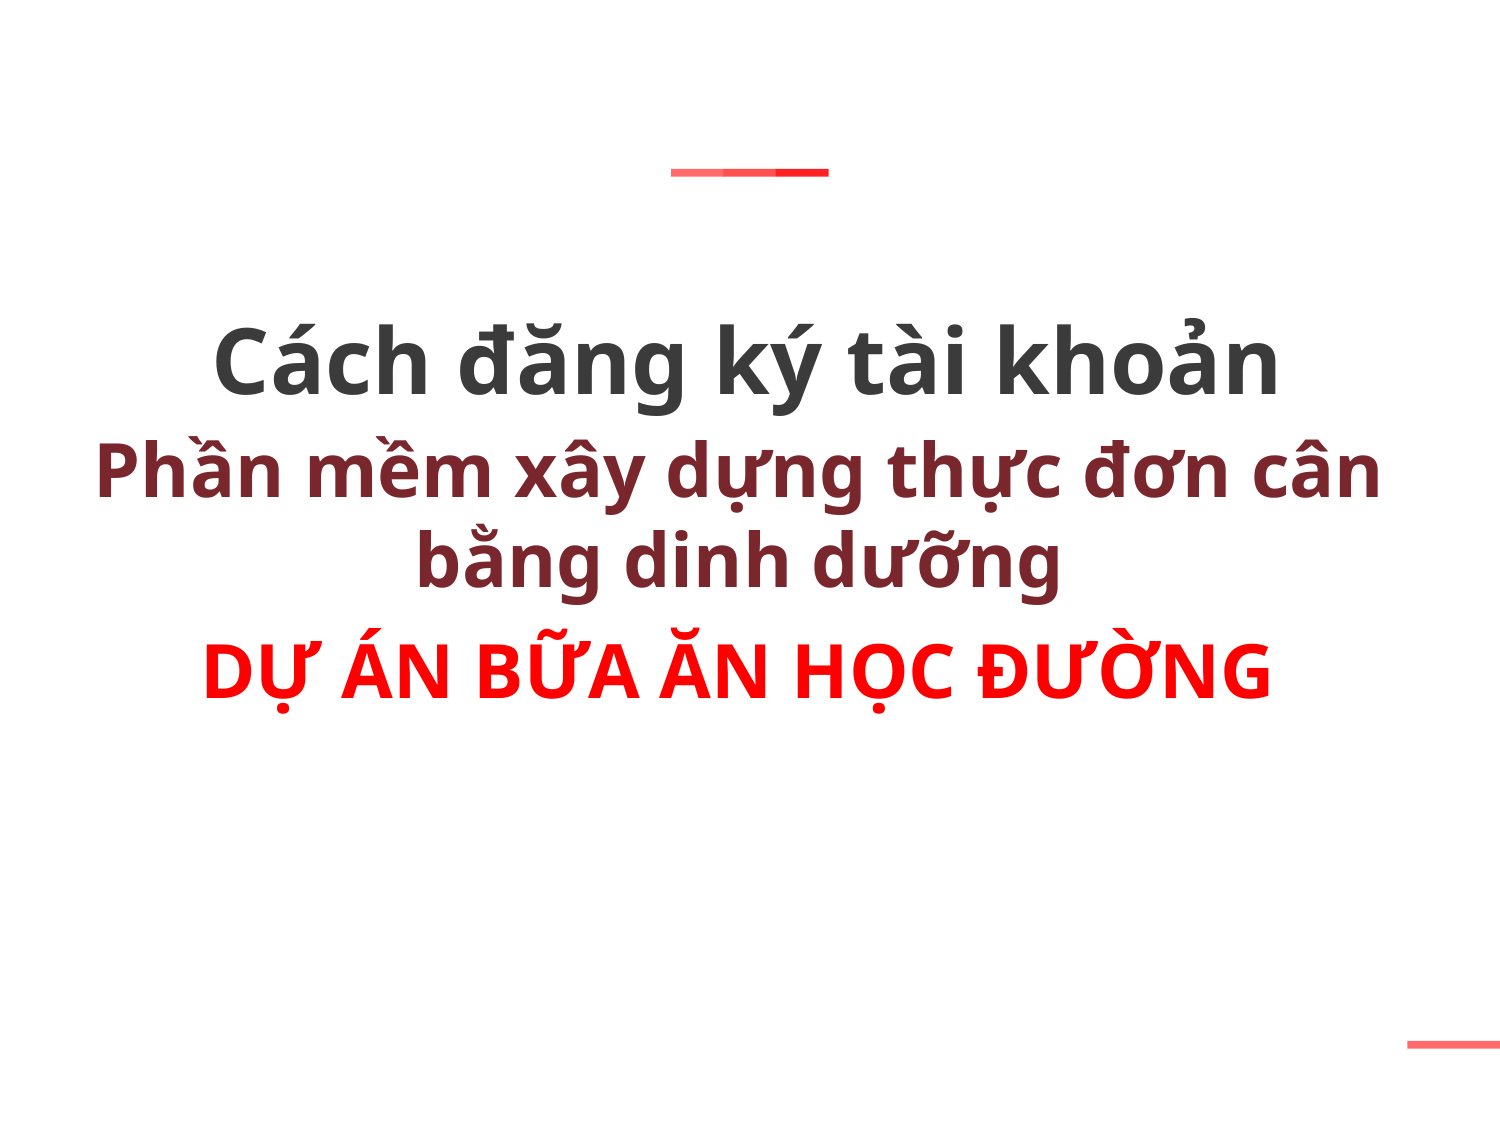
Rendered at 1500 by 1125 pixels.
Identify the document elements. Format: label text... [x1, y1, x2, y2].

text_box Phần mềm xây dựng thực đơn cân bằng dinh dưỡng [17, 372, 1462, 653]
title Cách đăng ký tài khoản DỰ ÁN BỮA ĂN HỌC ĐƯỜNG [36, 330, 1459, 372]
